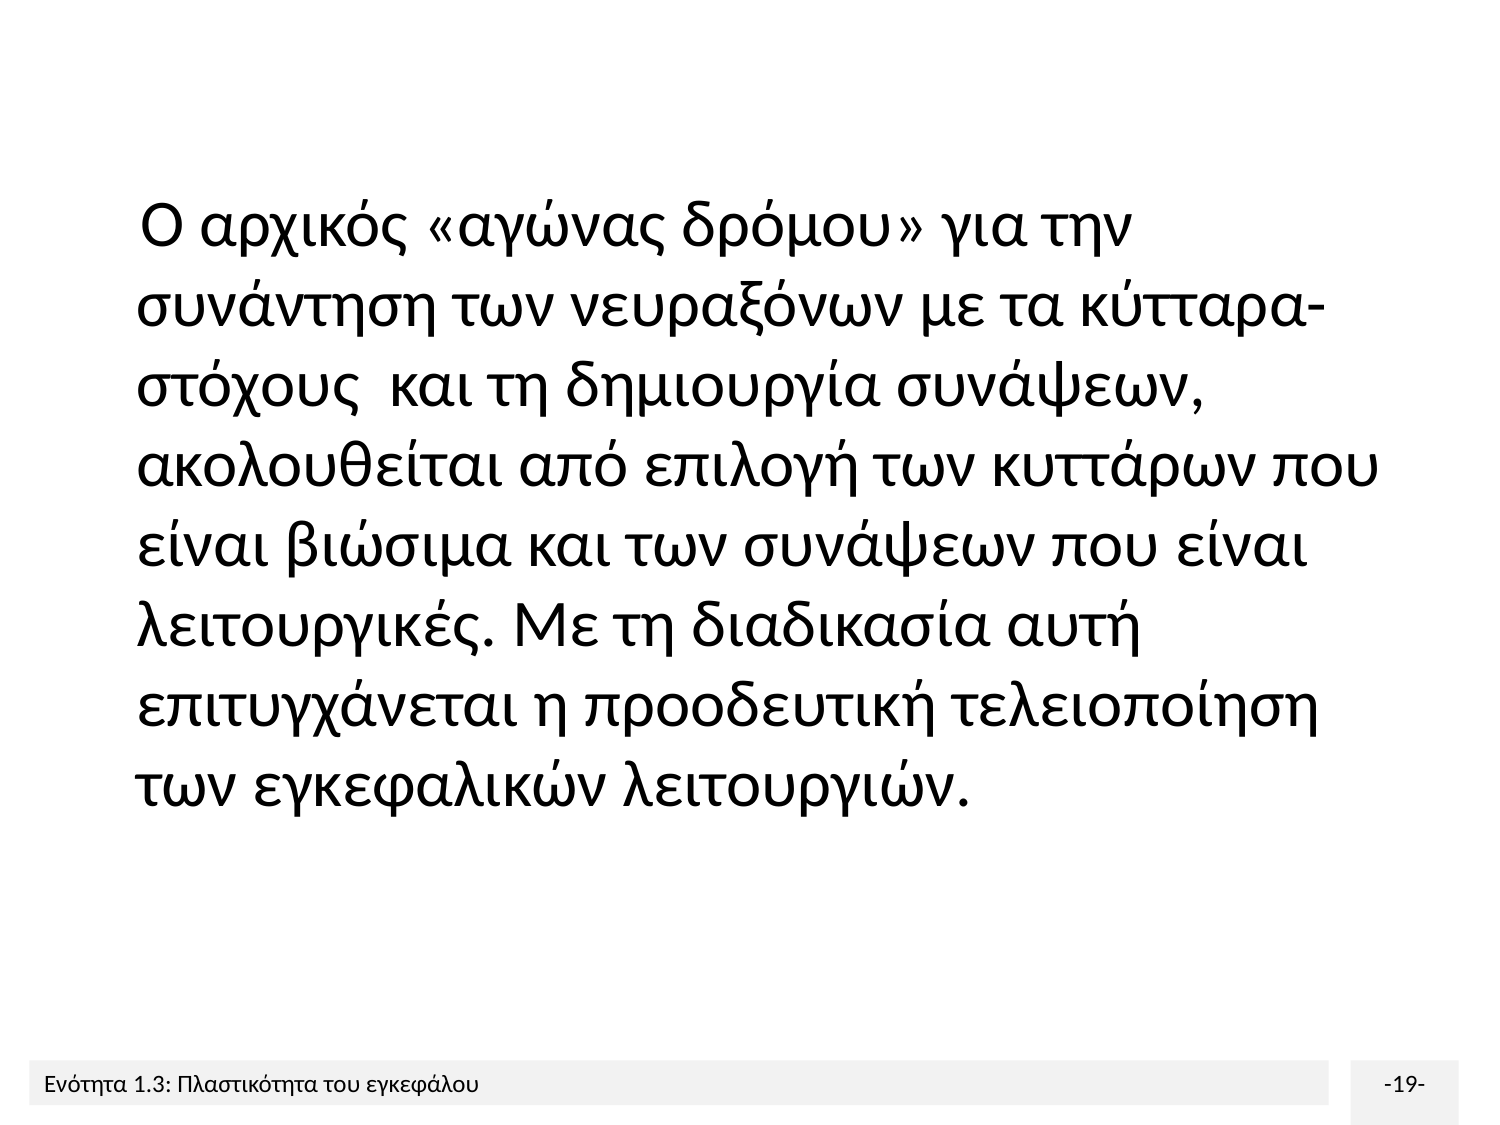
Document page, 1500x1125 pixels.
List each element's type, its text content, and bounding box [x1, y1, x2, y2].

list Ο αρχικός «αγώνας δρόμου» για την συνάντηση των νευραξόνων με τα κύτταρα- στόχους και τη δημιουργία συνάψεων, ακολουθείται από επιλογή των κυττάρων που είναι βιώσιμα και των συνάψεων που είναι λειτουργικές. Με τη διαδικασία αυτή επιτυγχάνεται η προοδευτική τελειοποίηση των εγκεφαλικών λειτουργιών. [64, 172, 1415, 916]
